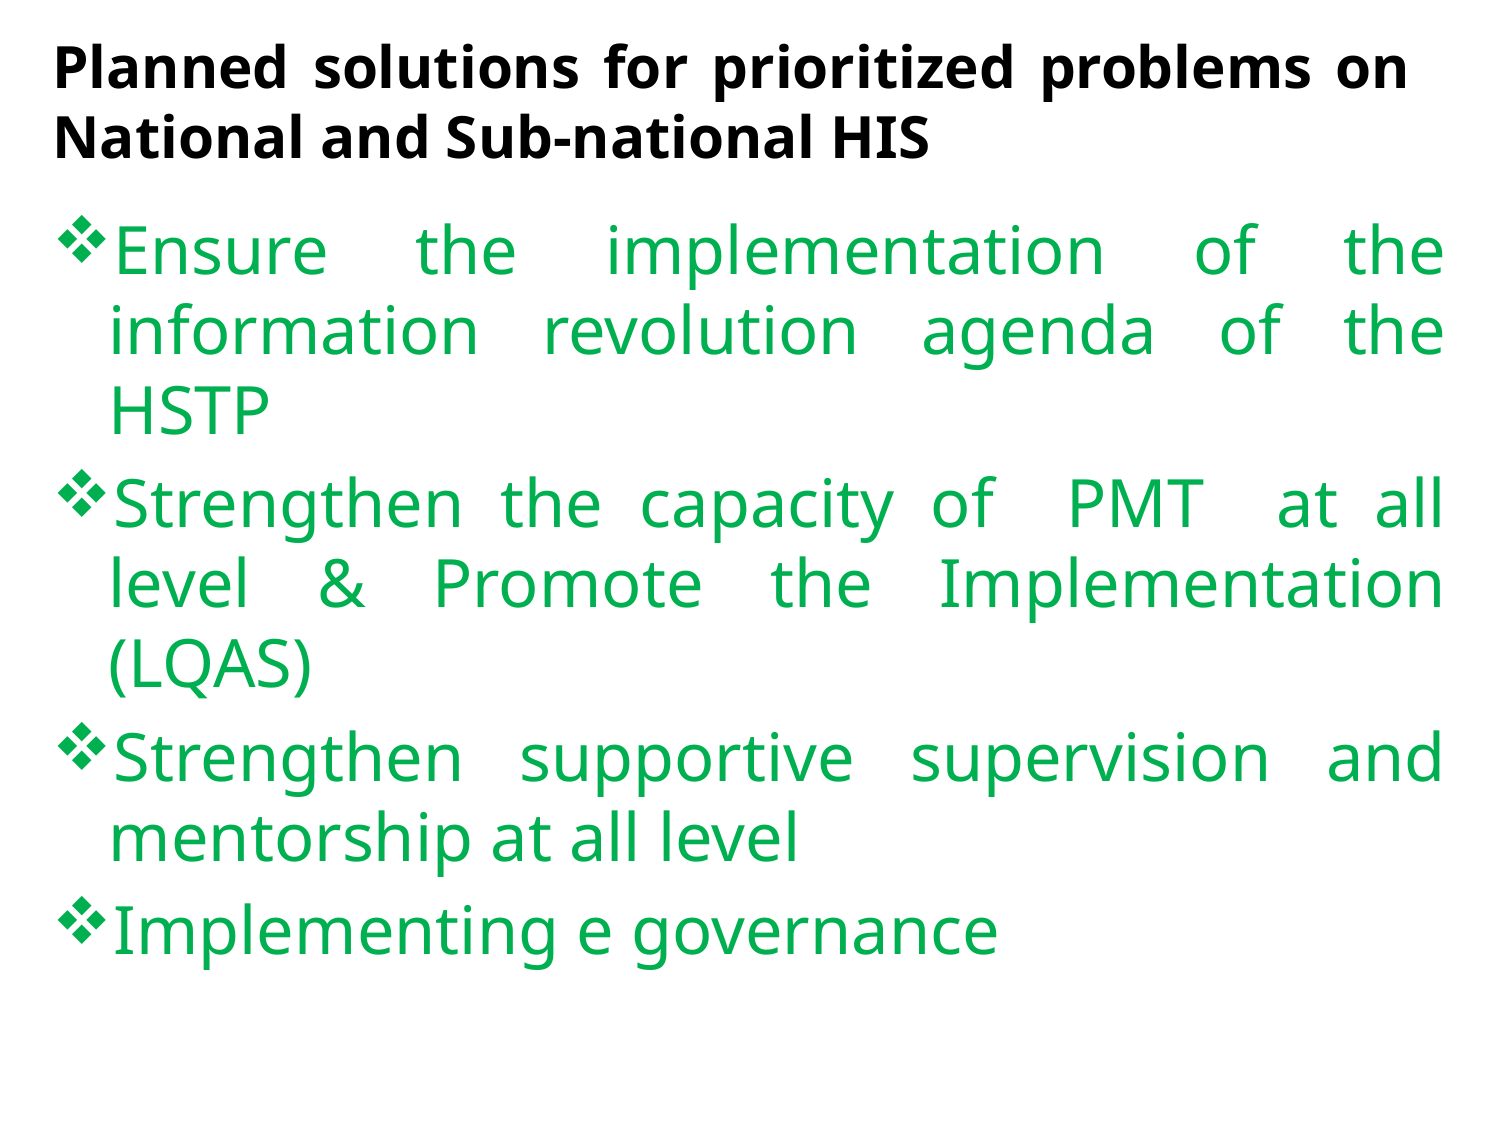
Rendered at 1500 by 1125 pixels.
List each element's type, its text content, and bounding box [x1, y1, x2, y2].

title Planned solutions for prioritized problems on National and Sub-national HIS [37, 24, 1425, 175]
list Ensure the implementation of the information revolution agenda of the HSTP Strengthen the capacity of PMT at all level & Promote the Implementation (LQAS) Strengthen supportive supervision and mentorship at all level Implementing e governance [37, 200, 1463, 1088]
